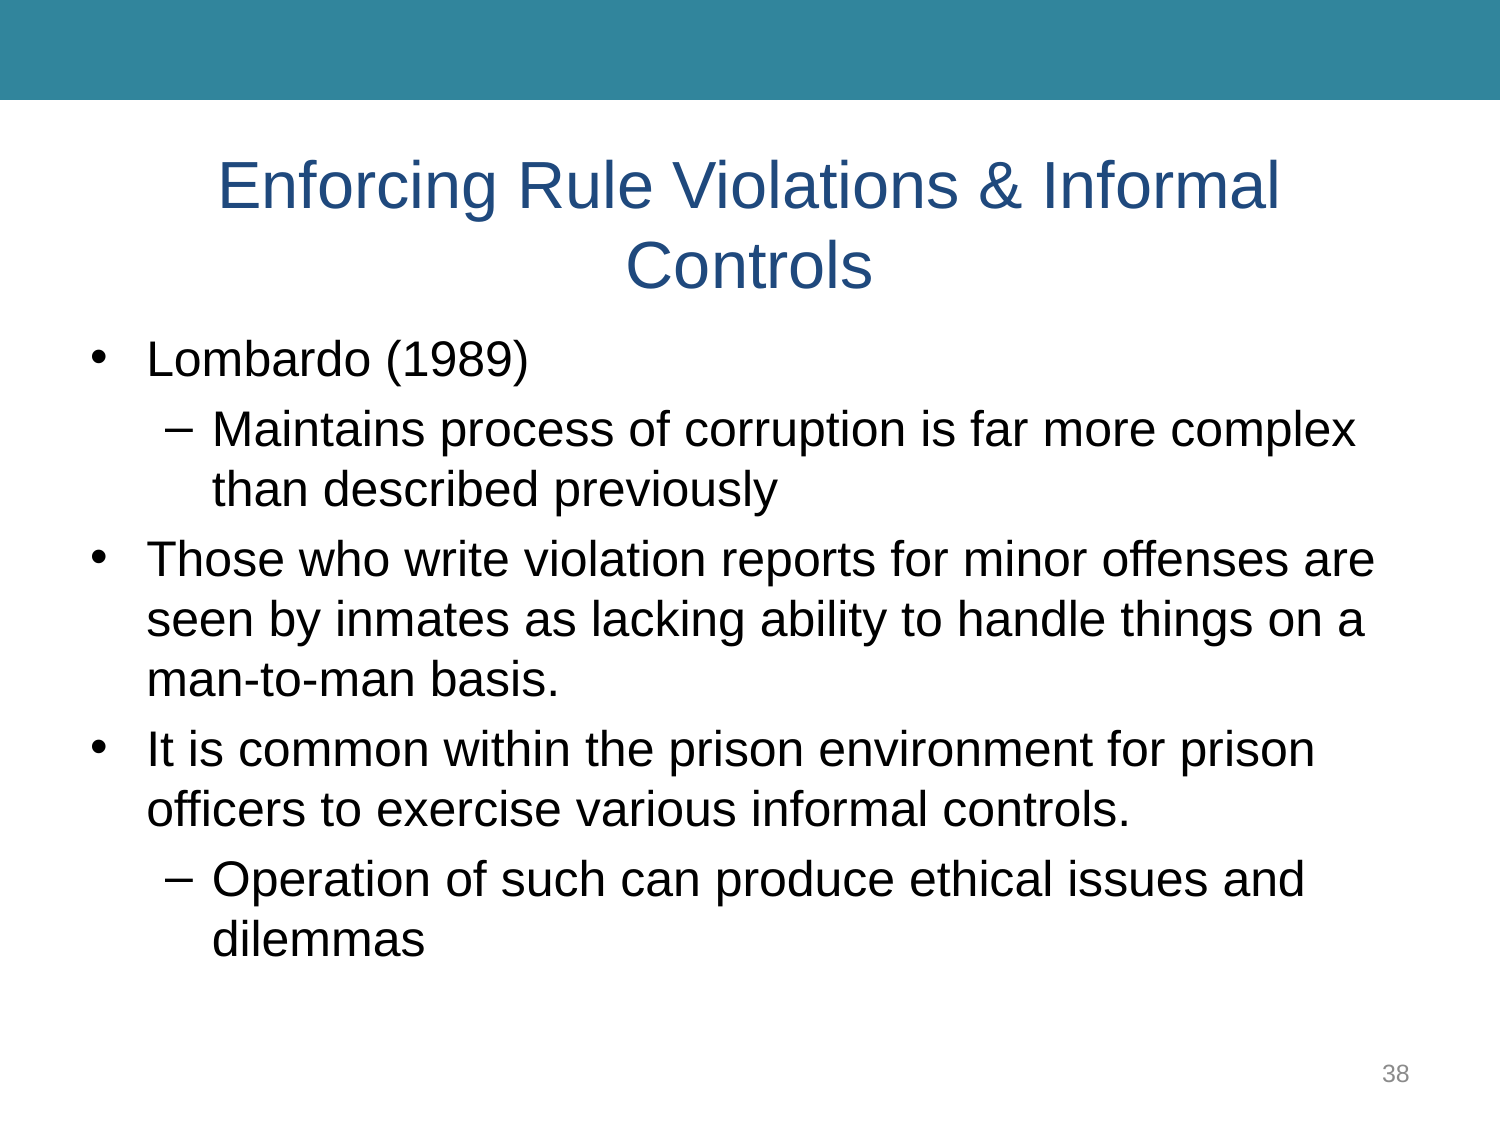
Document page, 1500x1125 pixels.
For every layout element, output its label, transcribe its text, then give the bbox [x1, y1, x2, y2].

title Enforcing Rule Violations & Informal Controls [75, 125, 1425, 318]
list Lombardo (1989) Maintains process of corruption is far more complex than described previously Those who write violation reports for minor offenses are seen by inmates as lacking ability to handle things on a man-to-man basis. It is common within the prison environment for prison officers to exercise various informal controls. Operation of such can produce ethical issues and dilemmas [75, 318, 1425, 1013]
slide_number 38 [1350, 1042, 1425, 1103]
